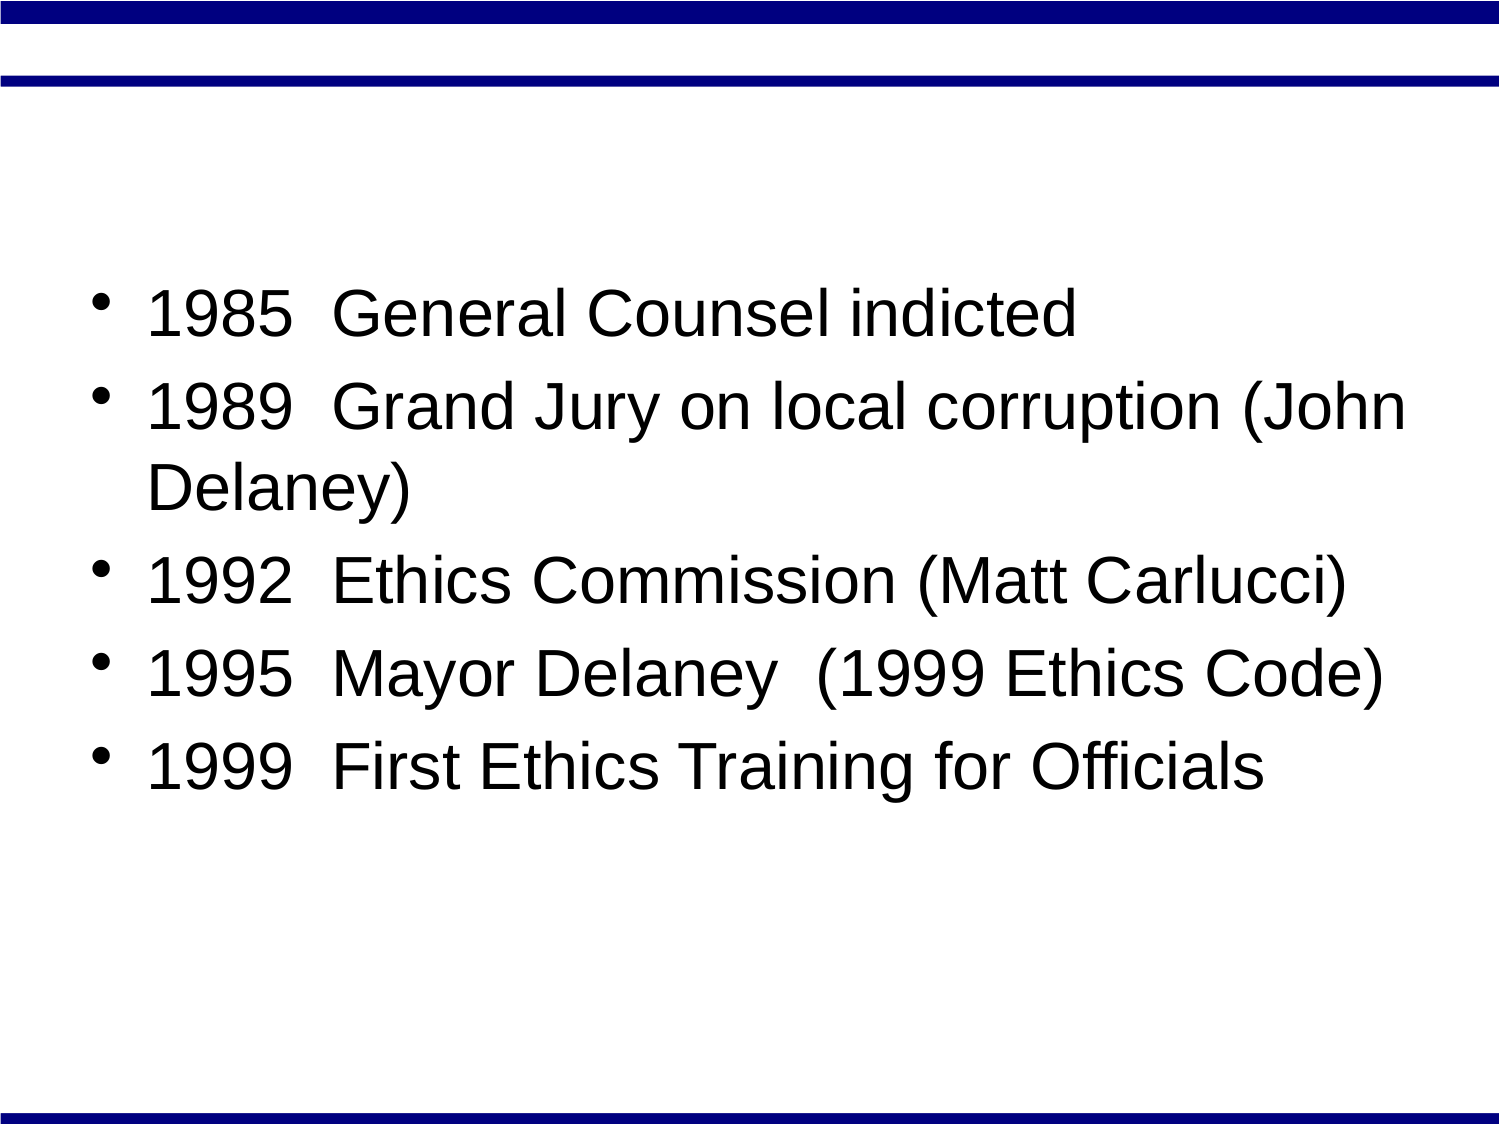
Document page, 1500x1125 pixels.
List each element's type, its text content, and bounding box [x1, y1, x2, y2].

list 1985 General Counsel indicted 1989 Grand Jury on local corruption (John Delaney) 1992 Ethics Commission (Matt Carlucci) 1995 Mayor Delaney (1999 Ethics Code) 1999 First Ethics Training for Officials [75, 262, 1425, 1005]
